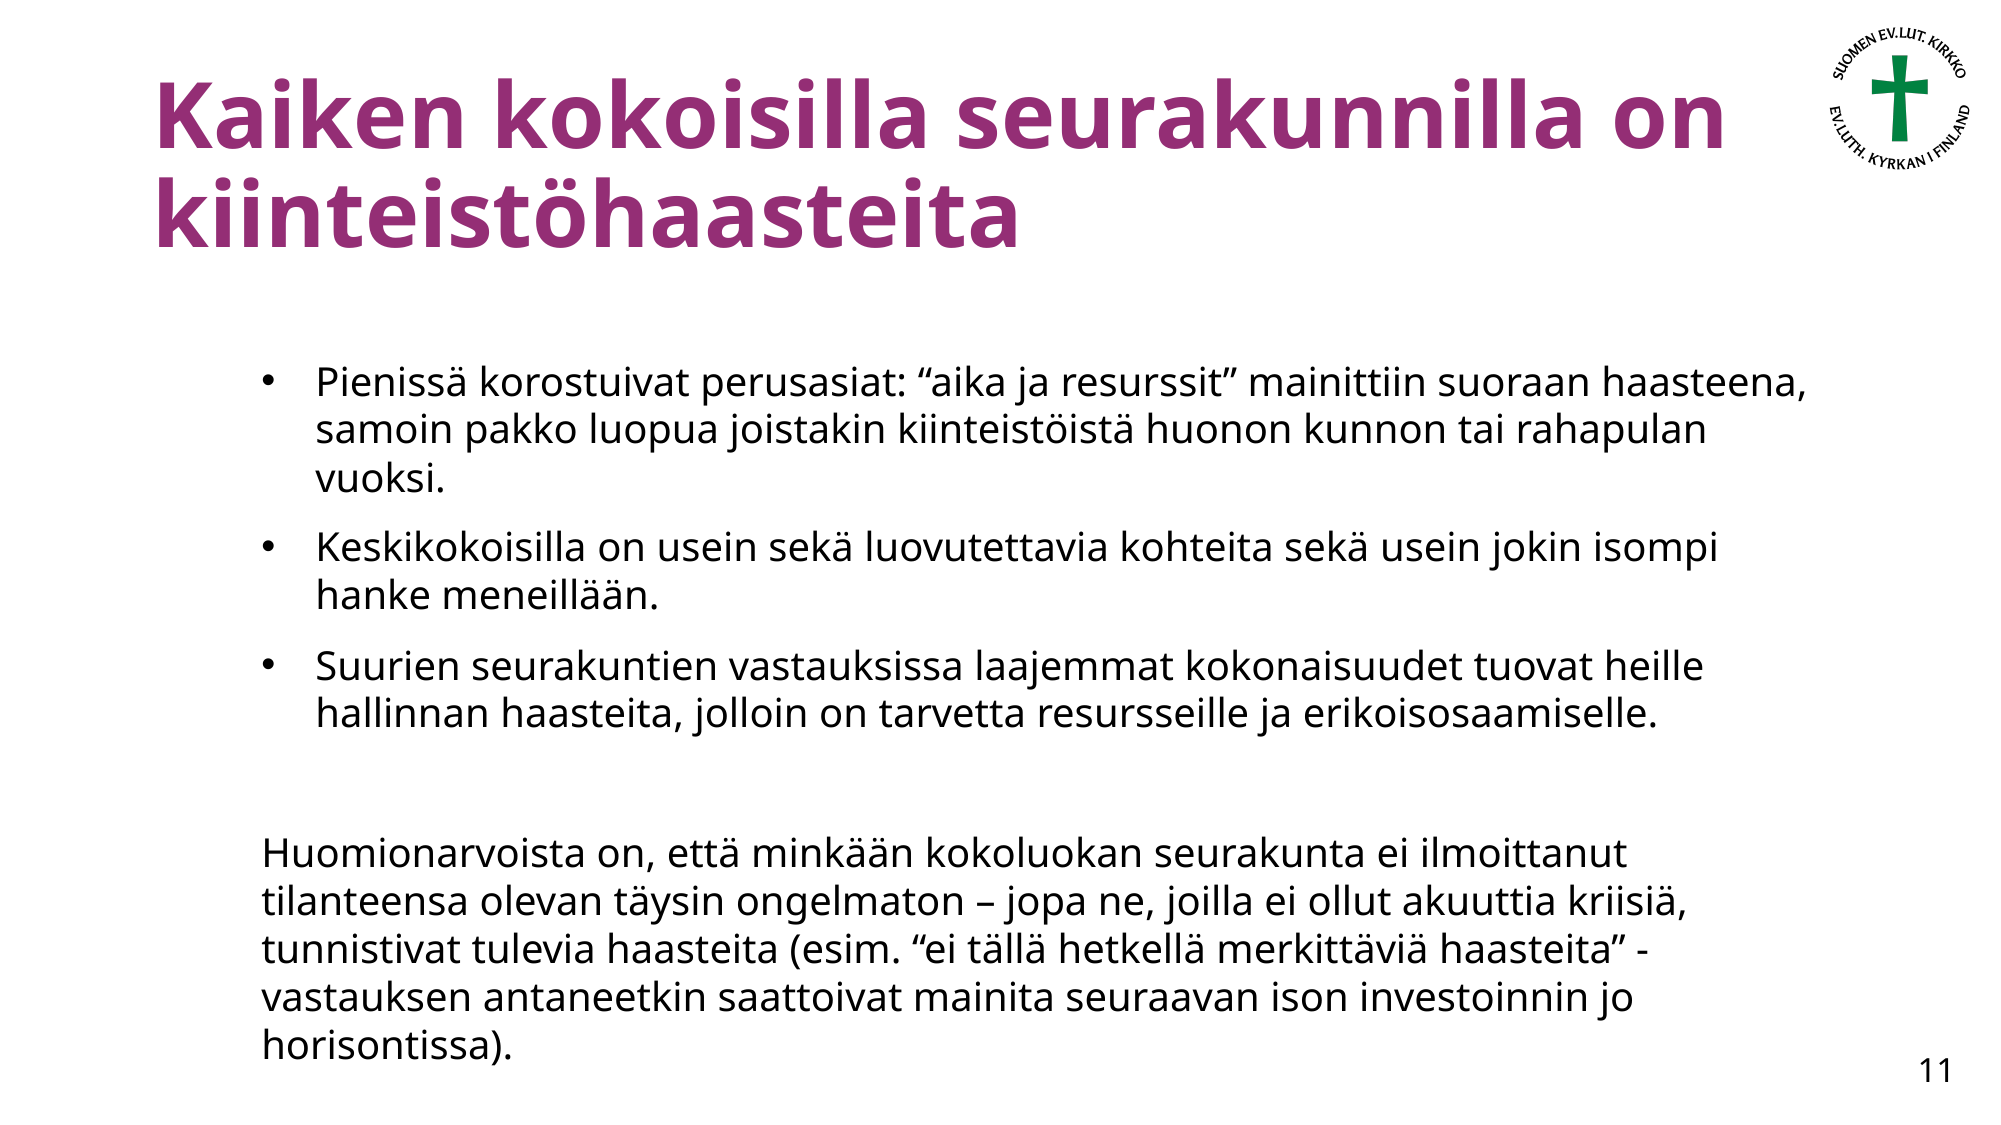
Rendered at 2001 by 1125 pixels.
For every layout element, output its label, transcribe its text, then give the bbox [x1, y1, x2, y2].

title Kaiken kokoisilla seurakunnilla on kiinteistöhaasteita [137, 59, 1863, 278]
list Pienissä korostuivat perusasiat: “aika ja resurssit” mainittiin suoraan haasteena, samoin pakko luopua joistakin kiinteistöistä huonon kunnon tai rahapulan vuoksi. Keskikokoisilla on usein sekä luovutettavia kohteita sekä usein jokin isompi hanke meneillään. Suurien seurakuntien vastauksissa laajemmat kokonaisuudet tuovat heille hallinnan haasteita, jolloin on tarvetta resursseille ja erikoisosaamiselle. Huomionarvoista on, että minkään kokoluokan seurakunta ei ilmoittanut tilanteensa olevan täysin ongelmaton – jopa ne, joilla ei ollut akuuttia kriisiä, tunnistivat tulevia haasteita (esim. “ei tällä hetkellä merkittäviä haasteita” -vastauksen antaneetkin saattoivat mainita seuraavan ison investoinnin jo horisontissa). [30, 348, 1833, 1079]
picture [1800, 0, 1998, 198]
